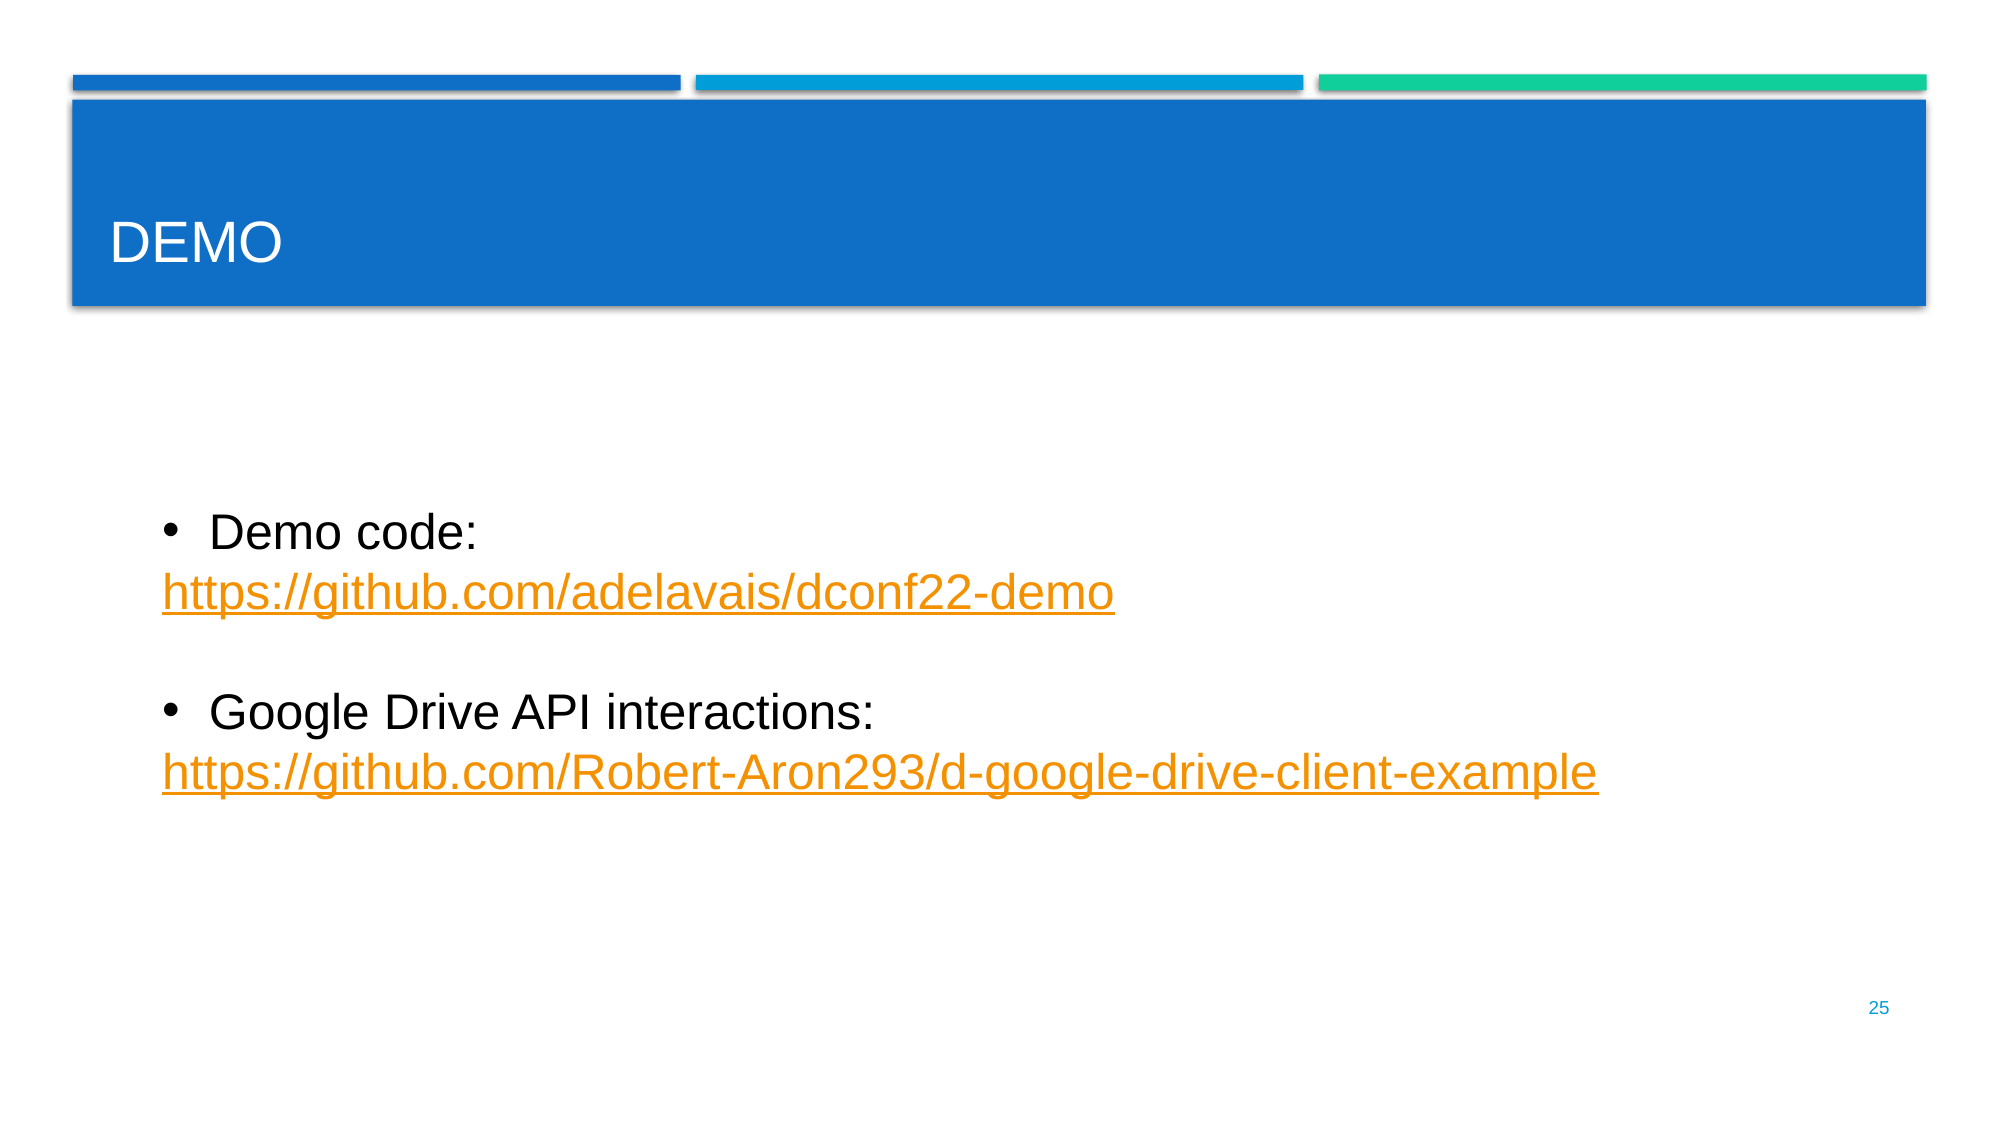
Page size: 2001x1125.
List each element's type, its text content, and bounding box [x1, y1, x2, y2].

title Demo [94, 119, 1904, 282]
slide_number 25 [1732, 977, 1905, 1037]
text_box Demo code: https://github.com/adelavais/dconf22-demo Google Drive API interactions: https://github.com/Robert-Aron293/d-google-drive-client-example [147, 492, 1851, 852]
